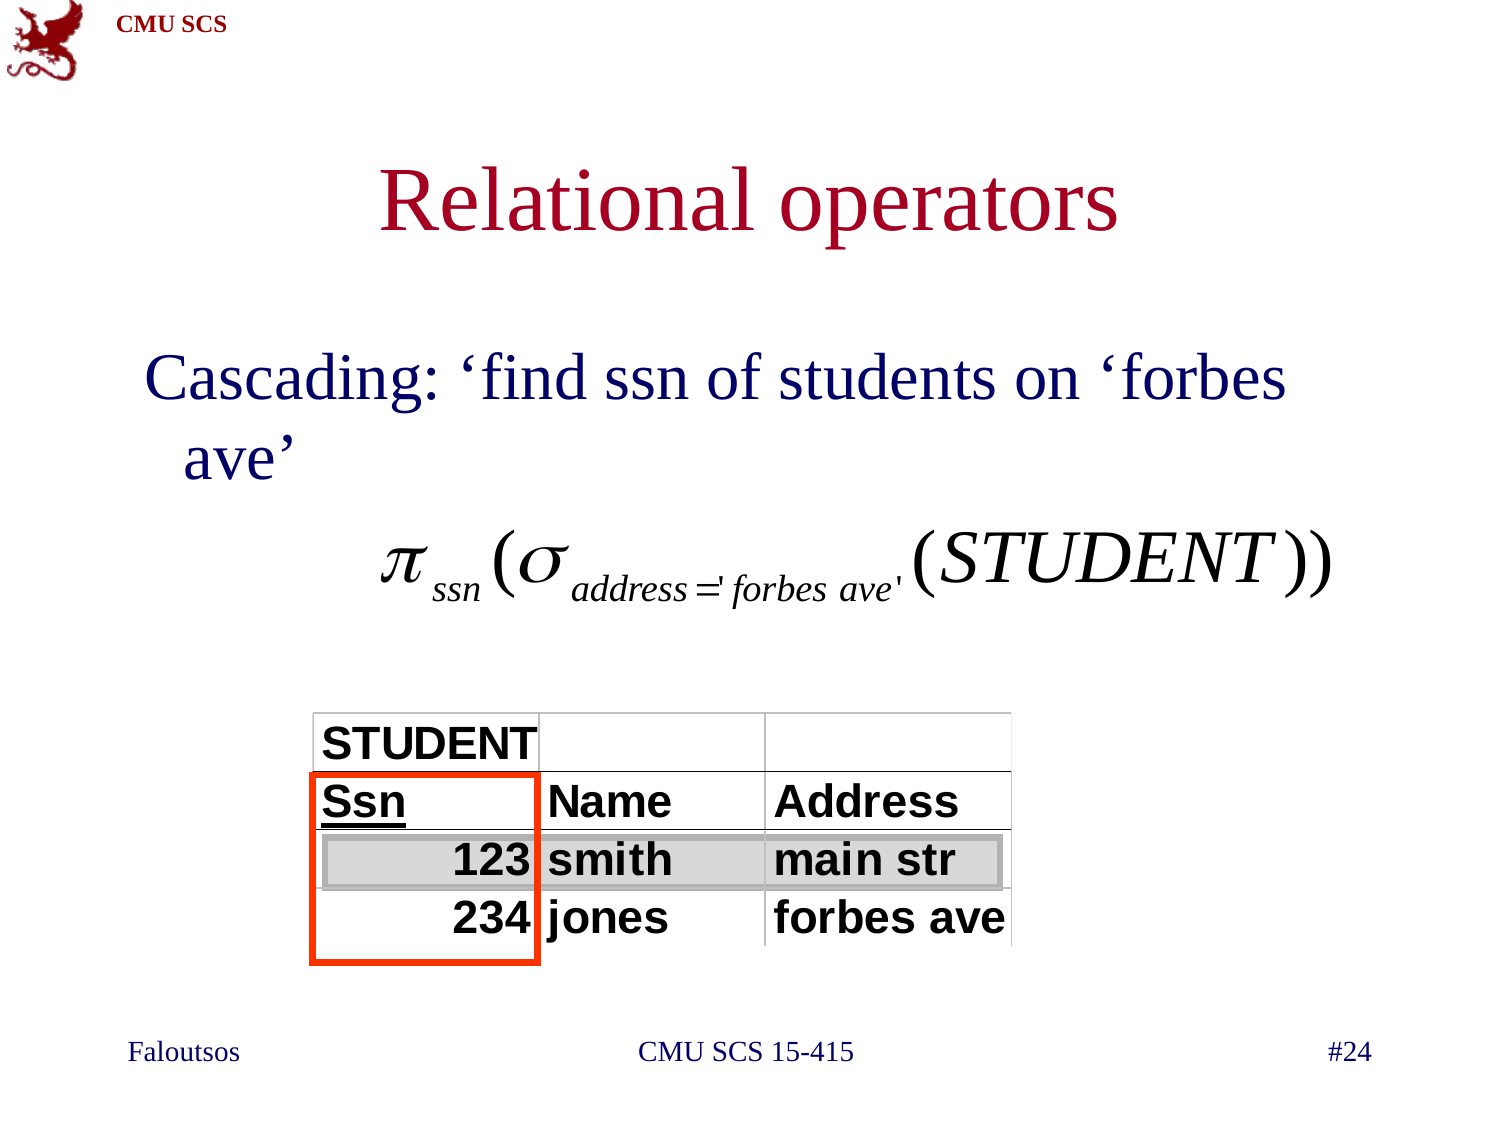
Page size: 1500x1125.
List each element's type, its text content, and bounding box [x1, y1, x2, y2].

picture [6, 0, 85, 82]
slide_number Faloutsos [112, 1024, 426, 1101]
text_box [374, 512, 1346, 627]
list Cascading: ‘find ssn of students on ‘forbes ave’ [112, 324, 1388, 1001]
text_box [312, 712, 1013, 948]
slide_number #24 [1074, 1024, 1388, 1101]
text_box [312, 956, 538, 963]
title Relational operators [112, 99, 1388, 288]
footer CMU SCS 15-415 [512, 1024, 988, 1101]
